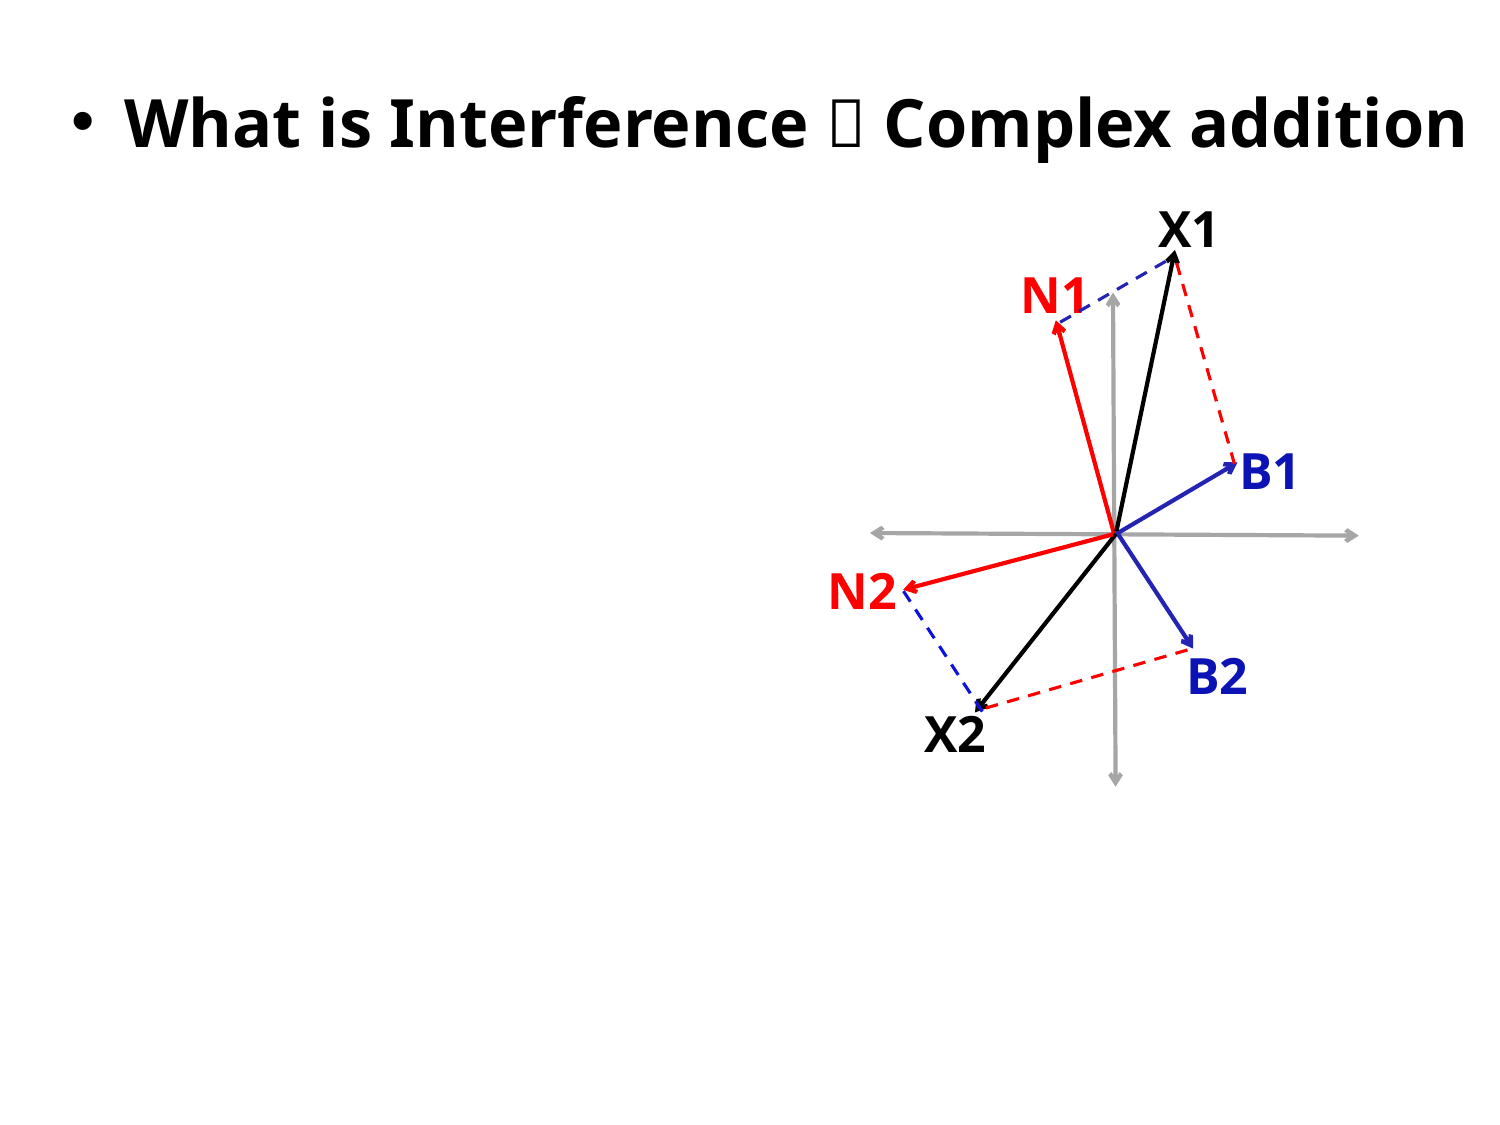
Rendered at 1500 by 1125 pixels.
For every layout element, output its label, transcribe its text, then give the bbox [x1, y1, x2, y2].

text_box B1 [1224, 432, 1317, 507]
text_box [956, 552, 1135, 648]
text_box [1103, 337, 1308, 390]
text_box X2 [909, 703, 1001, 770]
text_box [869, 532, 1110, 536]
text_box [1115, 462, 1238, 535]
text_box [980, 649, 1188, 710]
text_box N1 [1005, 256, 1105, 332]
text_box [1242, 532, 1360, 536]
text_box What is Interference  Complex addition [56, 23, 1500, 168]
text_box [1004, 361, 1287, 421]
text_box X1 [1143, 190, 1235, 265]
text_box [1058, 259, 1176, 320]
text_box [1098, 548, 1212, 632]
text_box B2 [1171, 637, 1264, 713]
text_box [884, 608, 1002, 695]
text_box N2 [813, 552, 912, 628]
